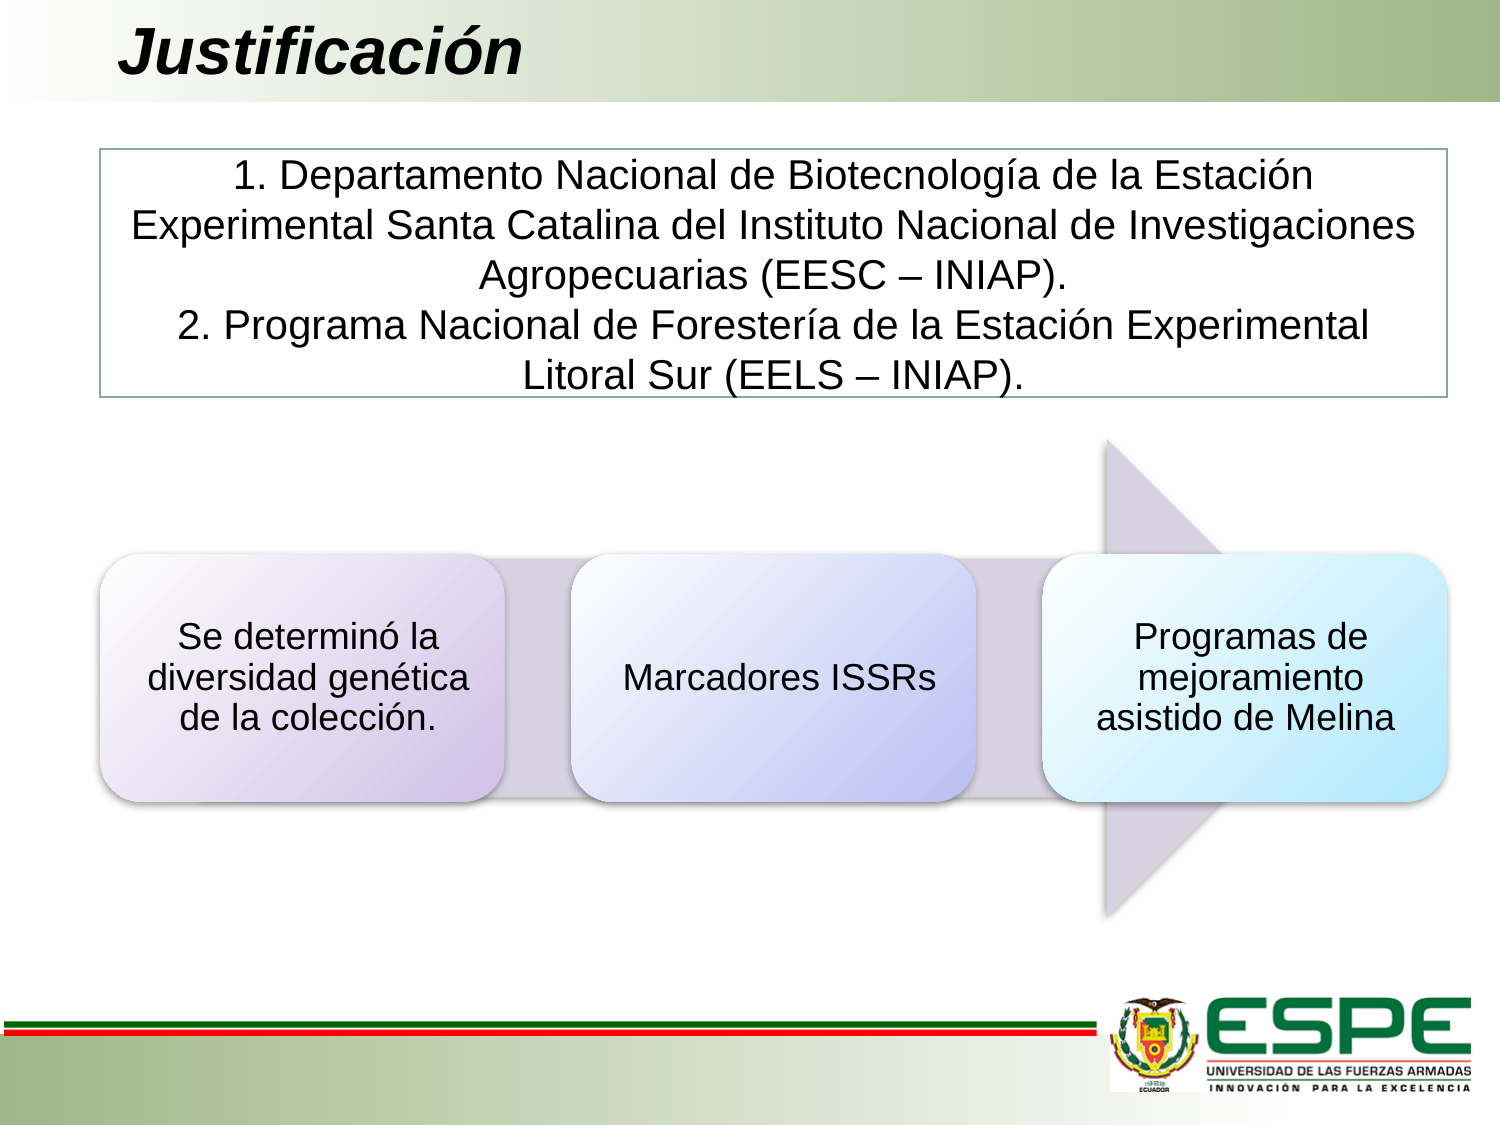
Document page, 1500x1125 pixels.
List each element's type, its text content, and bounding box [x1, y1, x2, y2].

text_box 1. Departamento Nacional de Biotecnología de la Estación Experimental Santa Catalina del Instituto Nacional de Investigaciones Agropecuarias (EESC – INIAP). 2. Programa Nacional de Forestería de la Estación Experimental Litoral Sur (EELS – INIAP). [99, 148, 1448, 398]
title Justificación [103, 0, 1397, 90]
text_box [100, 368, 1447, 988]
picture [1110, 997, 1471, 1092]
